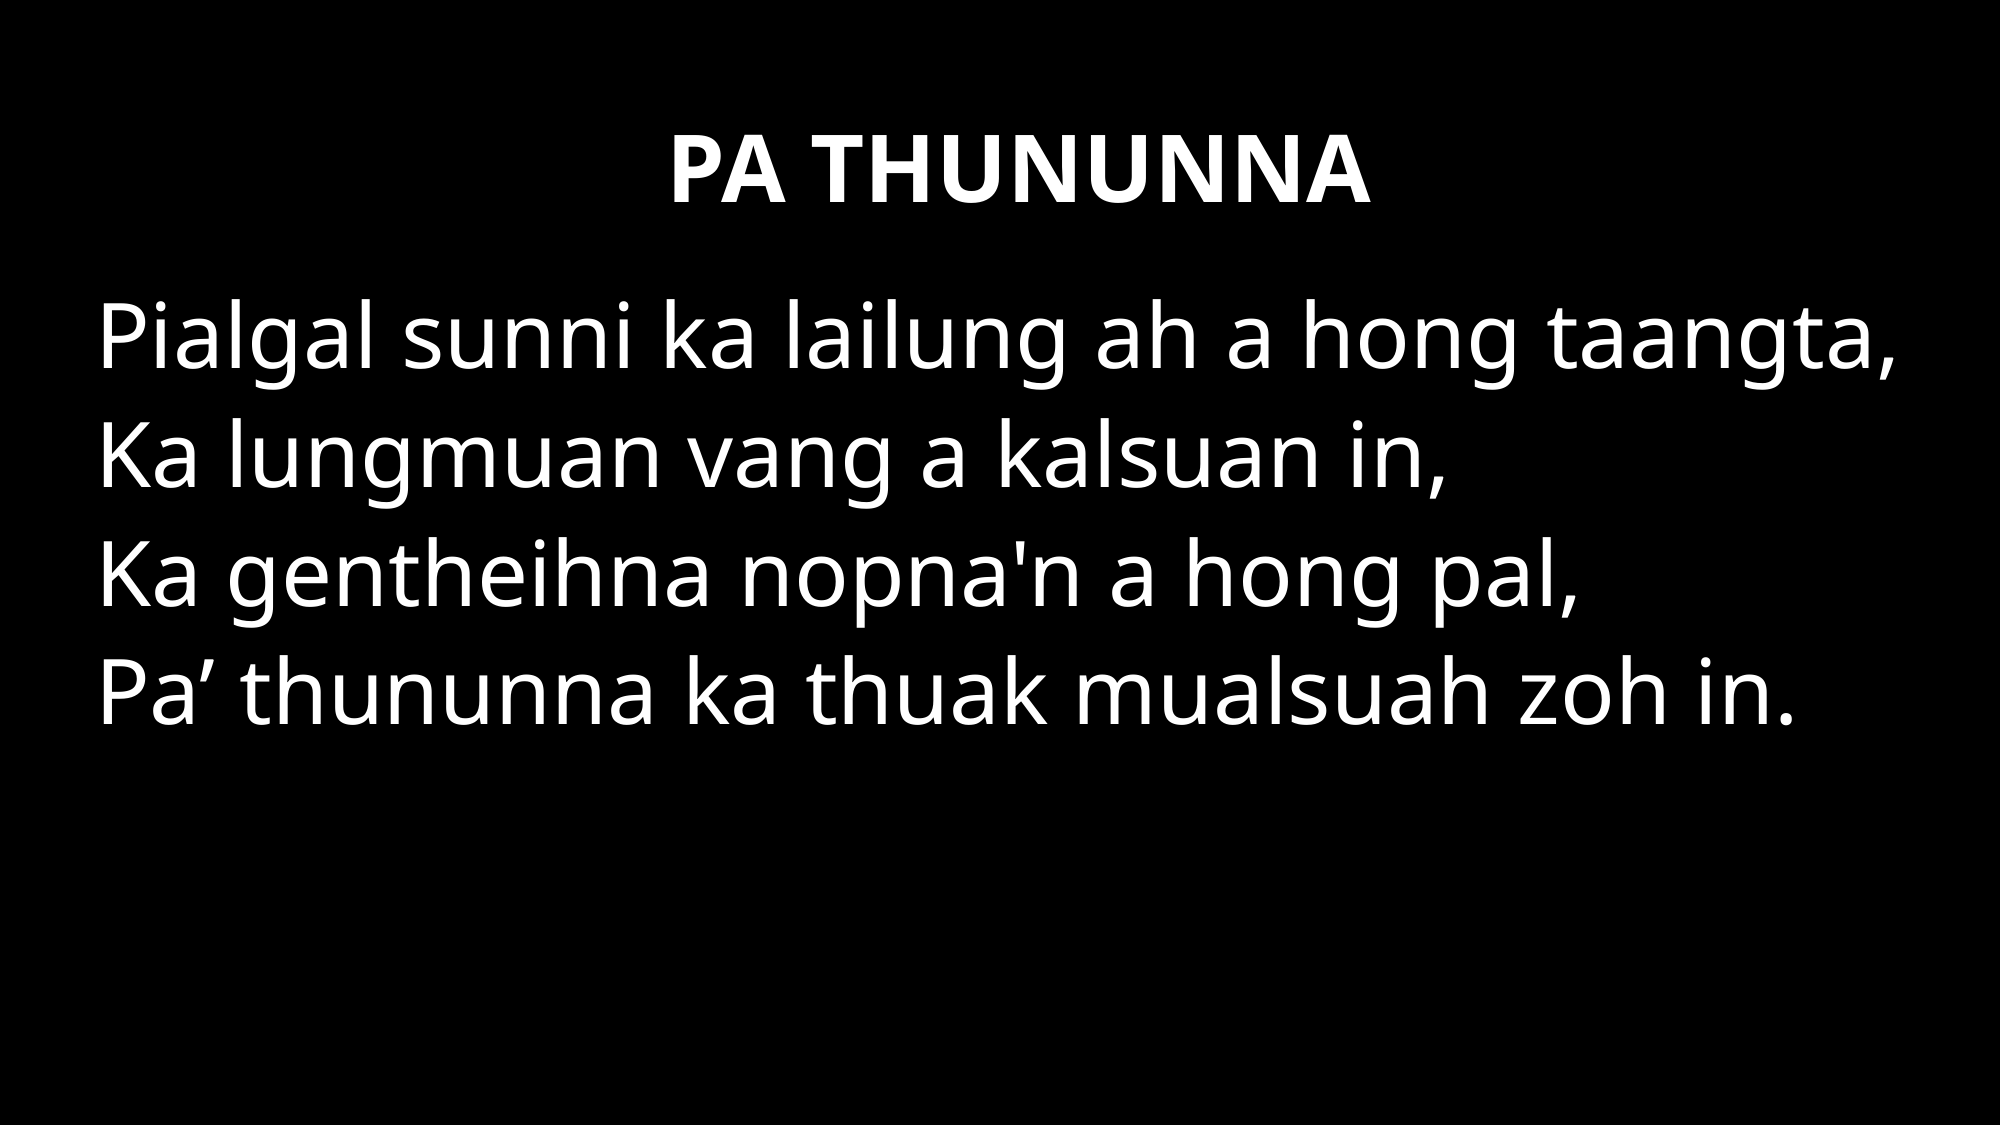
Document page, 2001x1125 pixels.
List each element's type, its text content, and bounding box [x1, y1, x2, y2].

subtitle Pialgal sunni ka lailung ah a hong taangta, Ka lungmuan vang a kalsuan in, Ka gentheihna nopna'n a hong pal, Pa’ thununna ka thuak mualsuah zoh in. [80, 282, 1928, 846]
text_box PA THUNUNNA [63, 101, 1975, 229]
